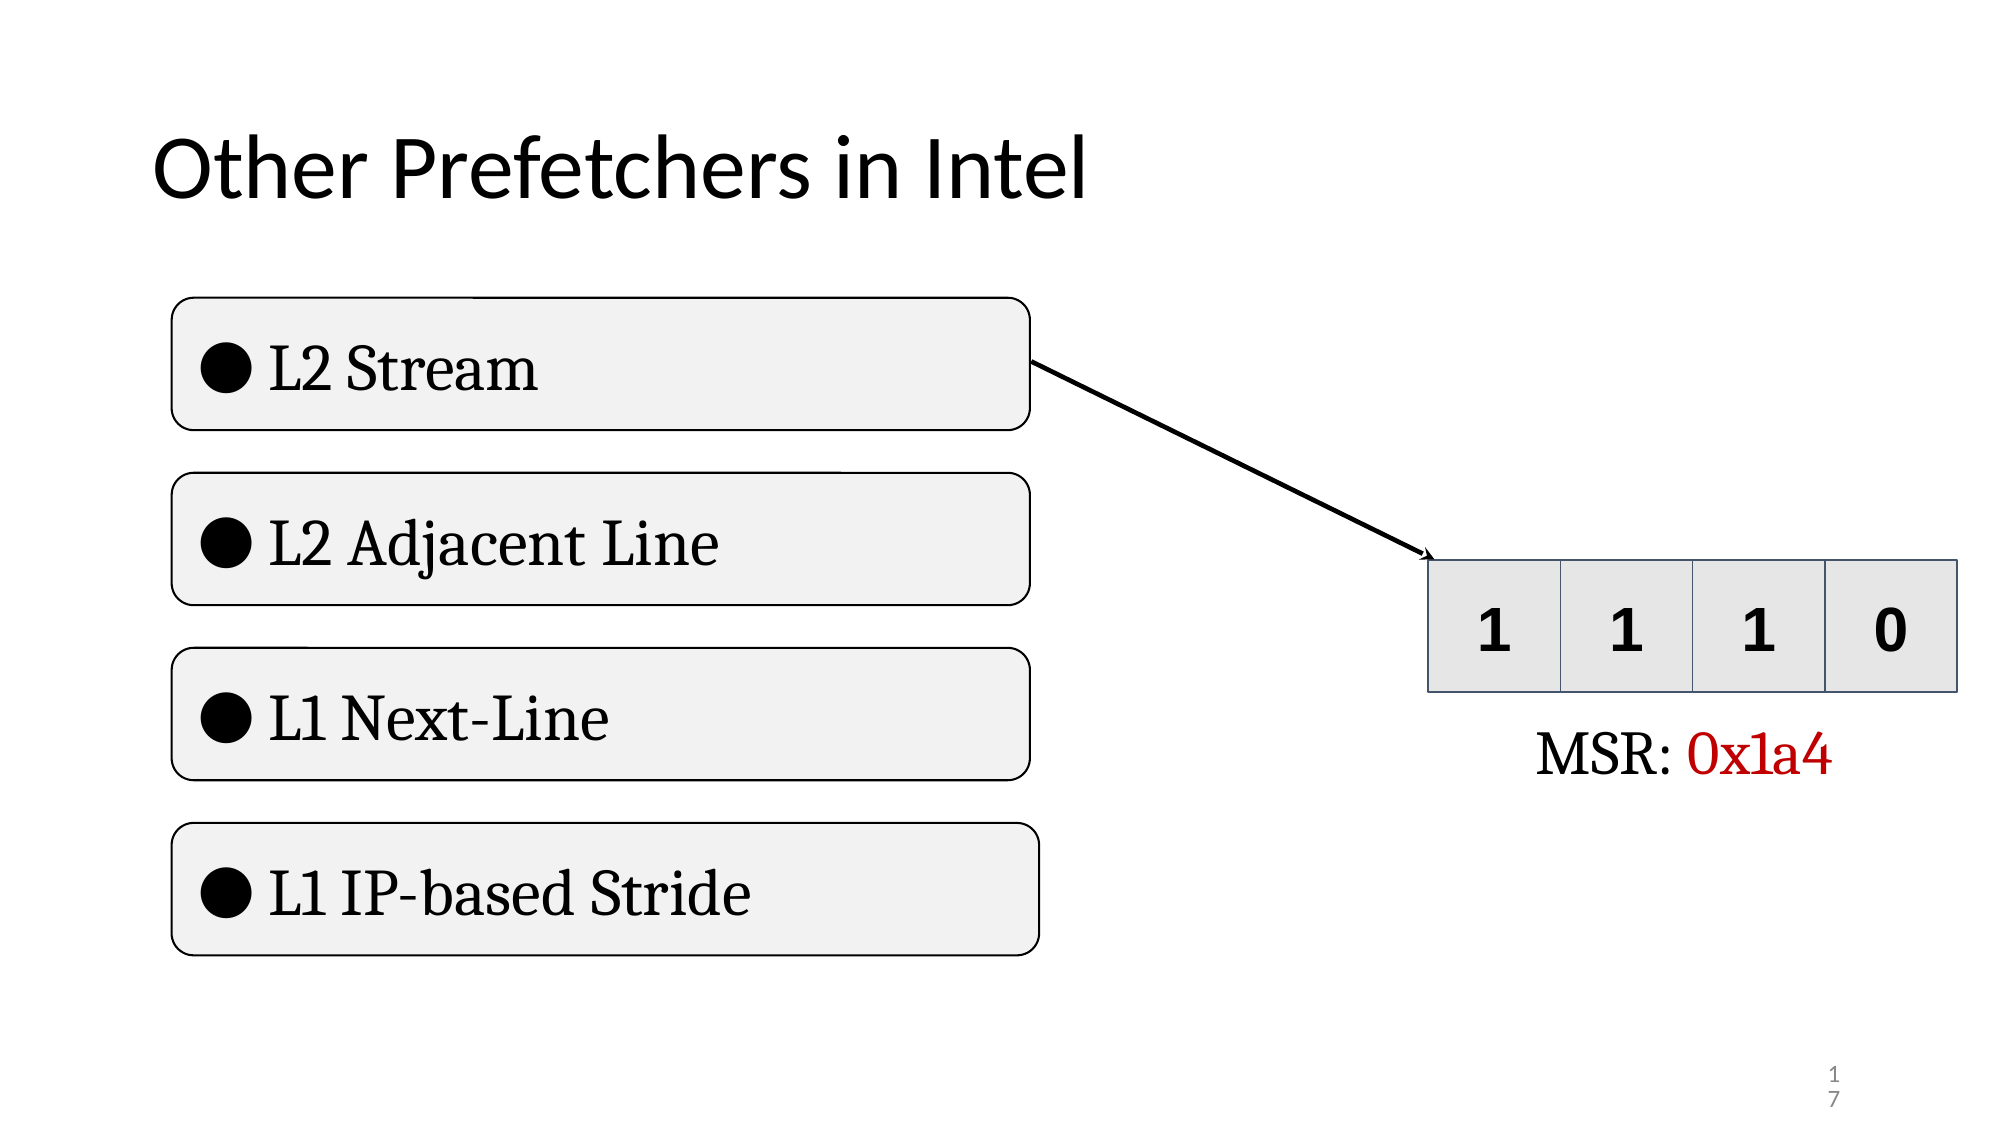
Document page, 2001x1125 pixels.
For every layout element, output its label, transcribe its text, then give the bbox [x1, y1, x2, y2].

text_box L1 Next-Line [171, 647, 1030, 781]
text_box L2 Adjacent Line [171, 472, 1030, 606]
text_box MSR: 0x1a4 [1436, 696, 1933, 814]
text_box 1 [1560, 559, 1692, 693]
text_box 1 [1428, 559, 1560, 693]
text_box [1030, 361, 1435, 560]
title Other Prefetchers in Intel [137, 59, 1863, 278]
text_box L1 IP-based Stride [171, 822, 1040, 956]
slide_number ‹#› [1812, 1042, 1863, 1103]
text_box 1 [1692, 559, 1824, 693]
text_box L2 Stream [171, 297, 1030, 431]
text_box 0 [1824, 559, 1957, 693]
